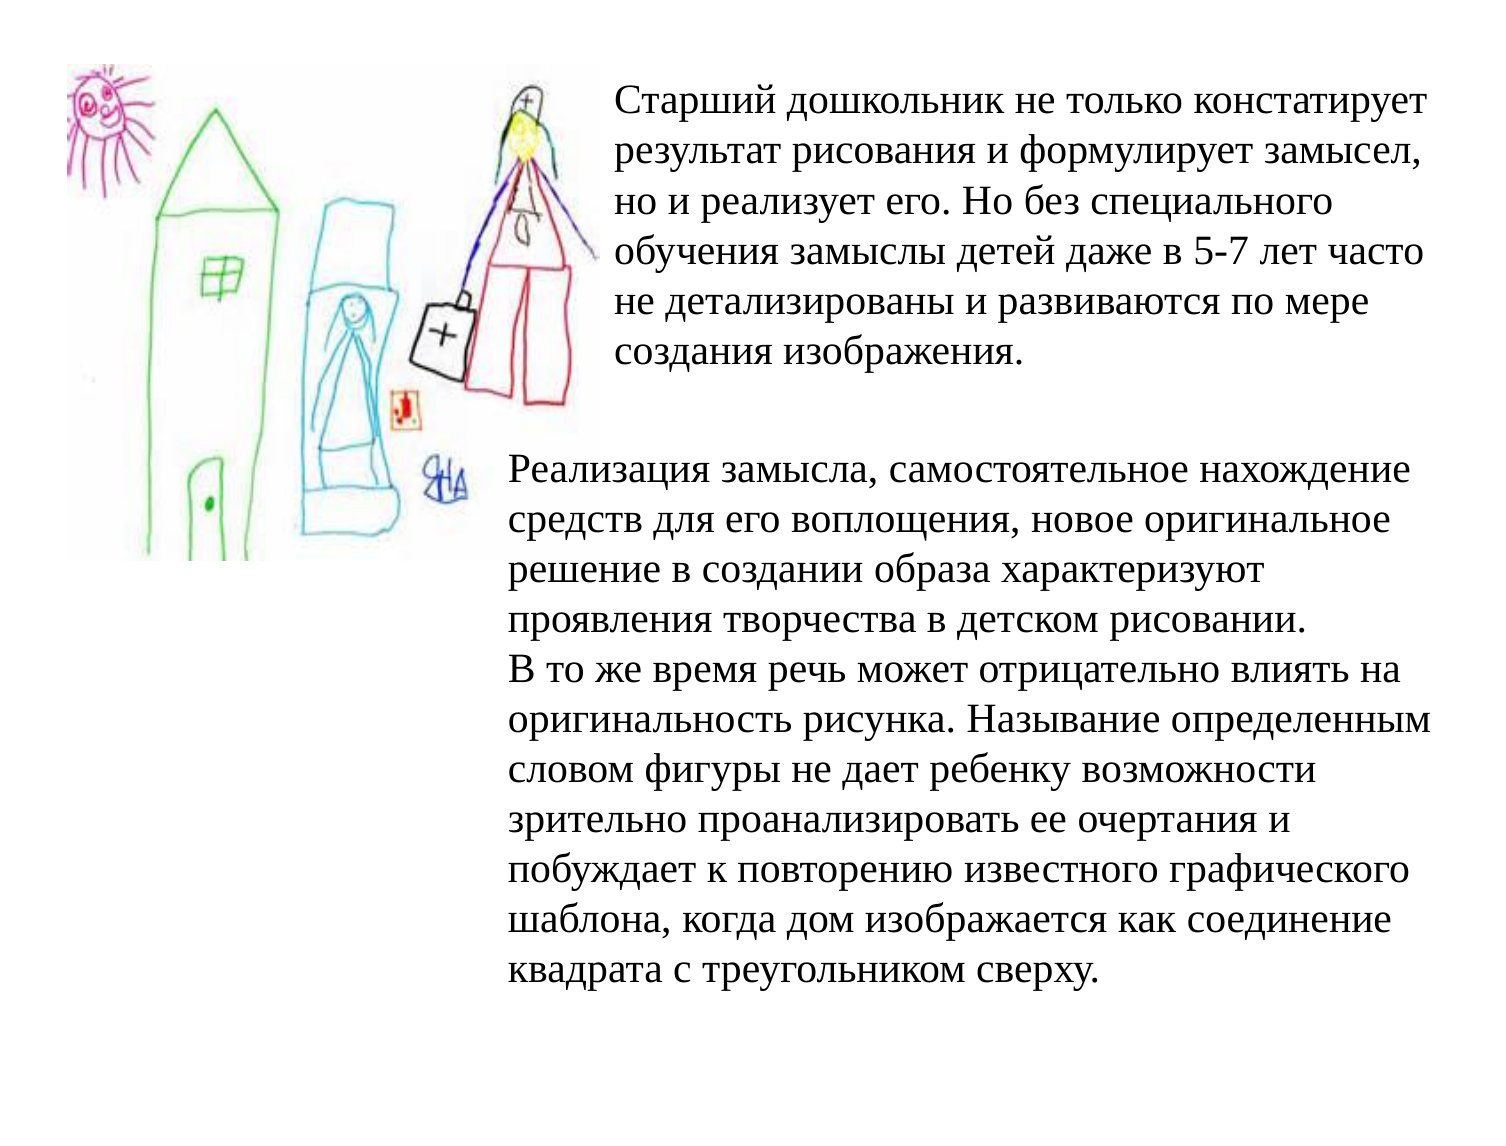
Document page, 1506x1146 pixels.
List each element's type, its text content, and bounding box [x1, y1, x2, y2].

picture [67, 64, 600, 562]
text_box Реализация замысла, самостоятельное нахождение средств для его воплощения, новое оригинальное решение в создании образа характеризуют проявления творчества в детском рисовании. В то же время речь может отрицательно влиять на оригинальность рисунка. Называние определенным словом фигуры не дает ребенку возможности зрительно проанализировать ее очертания и побуждает к повторению известного графического шаблона, когда дом изображается как соединение квадрата с треугольником сверху. [493, 433, 1486, 999]
text_box Старший дошкольник не только констатирует результат рисования и формулирует замысел, но и реализует его. Но без специального обучения замыслы детей даже в 5-7 лет часто не детализированы и развиваются по мере создания изображения. [601, 64, 1486, 430]
